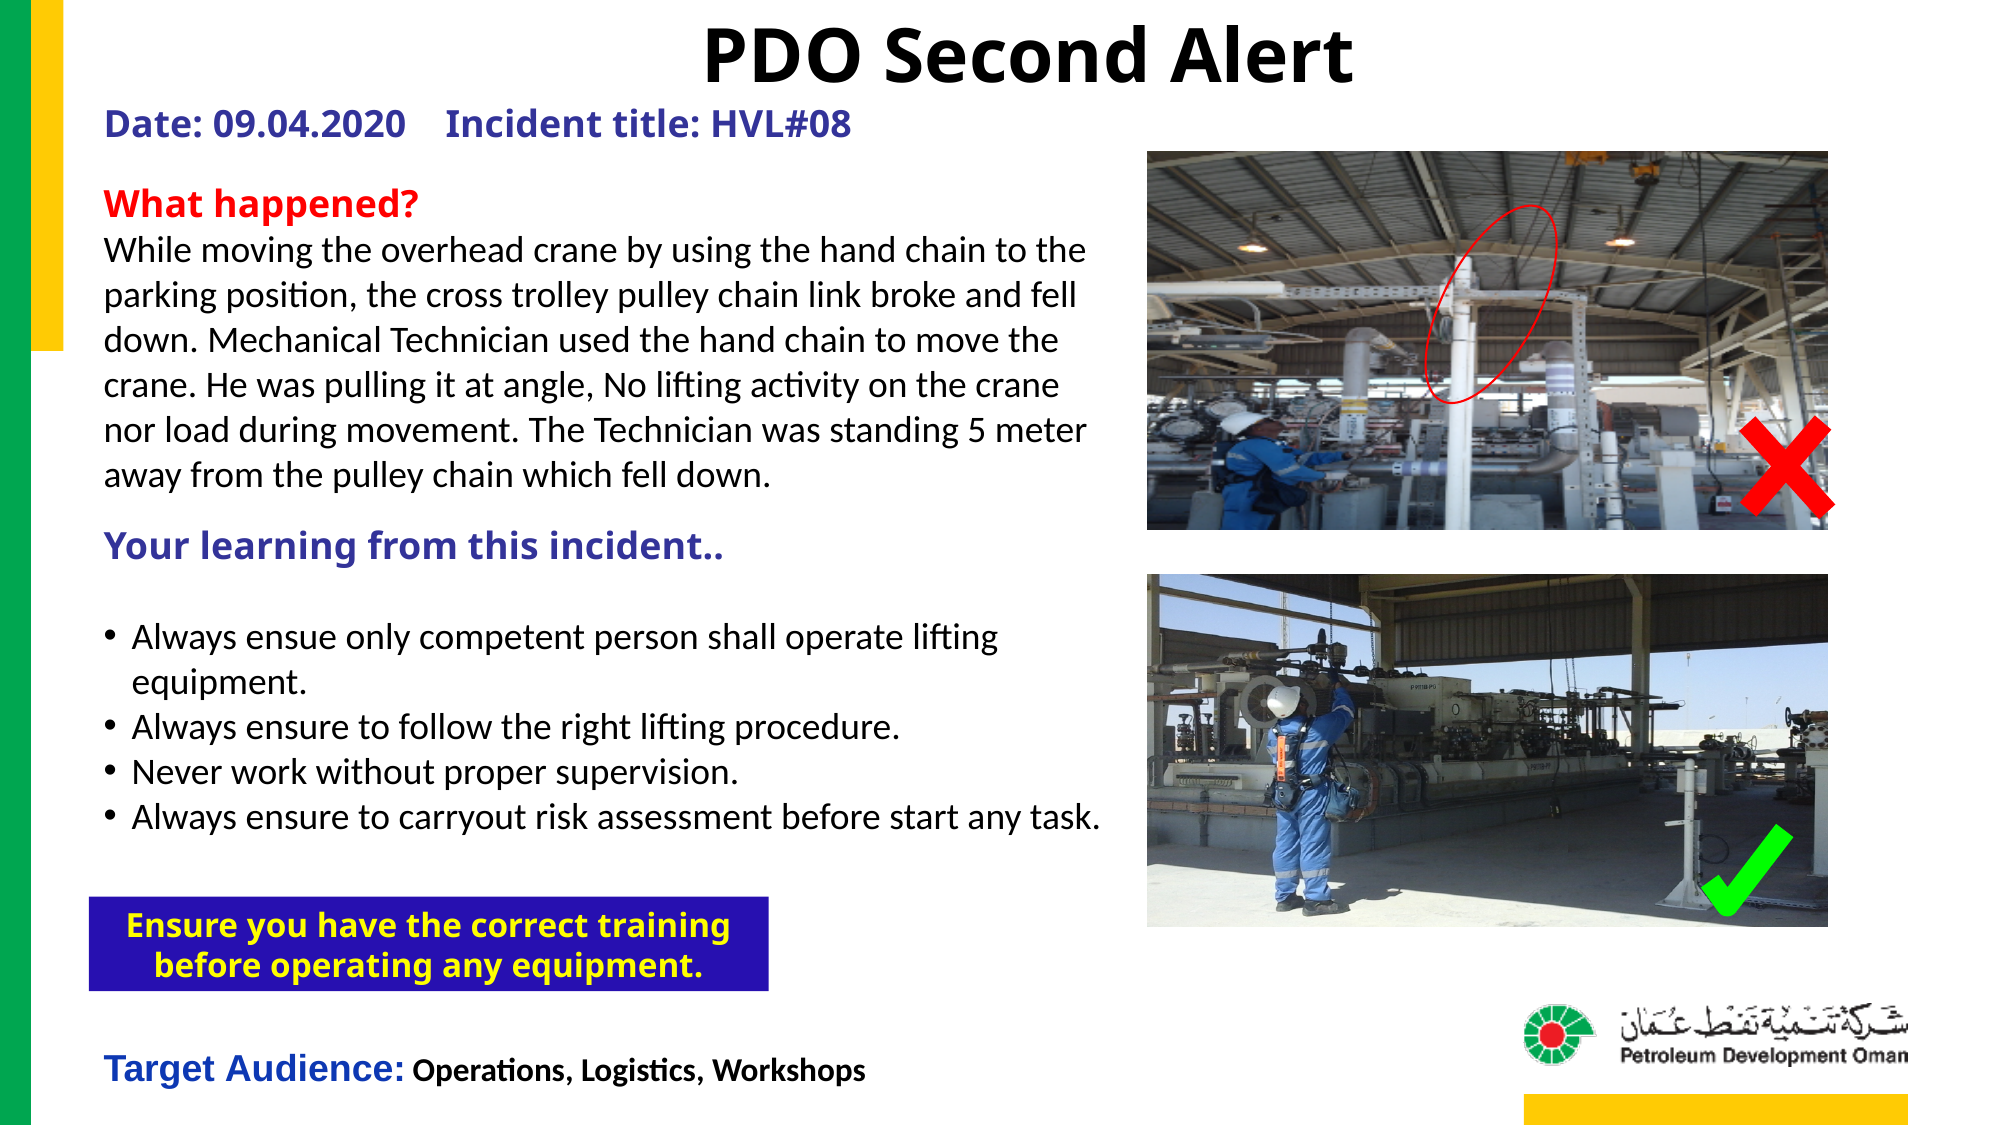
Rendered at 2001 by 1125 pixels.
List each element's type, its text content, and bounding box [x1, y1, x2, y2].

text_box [1747, 422, 1828, 512]
picture [1147, 574, 1828, 927]
picture [1523, 1003, 1908, 1067]
picture [1147, 151, 1828, 530]
text_box Target Audience: Operations, Logistics, Workshops [88, 1037, 1157, 1097]
text_box Ensure you have the correct training before operating any equipment. [88, 896, 769, 992]
text_box Date: 09.04.2020 Incident title: HVL#08 What happened? While moving the overhead crane by using the hand chain to the parking position, the cross trolley pulley chain link broke and fell down. Mechanical Technician used the hand chain to move the crane. He was pulling it at angle, No lifting activity on the crane nor load during movement. The Technician was standing 5 meter away from the pulley chain which fell down. Your learning from this incident.. Always ensue only competent person shall operate lifting equipment. Always ensure to follow the right lifting procedure. Never work without proper supervision. Always ensure to carryout risk assessment before start any task. [88, 92, 1126, 845]
text_box PDO Second Alert [450, 0, 1608, 105]
